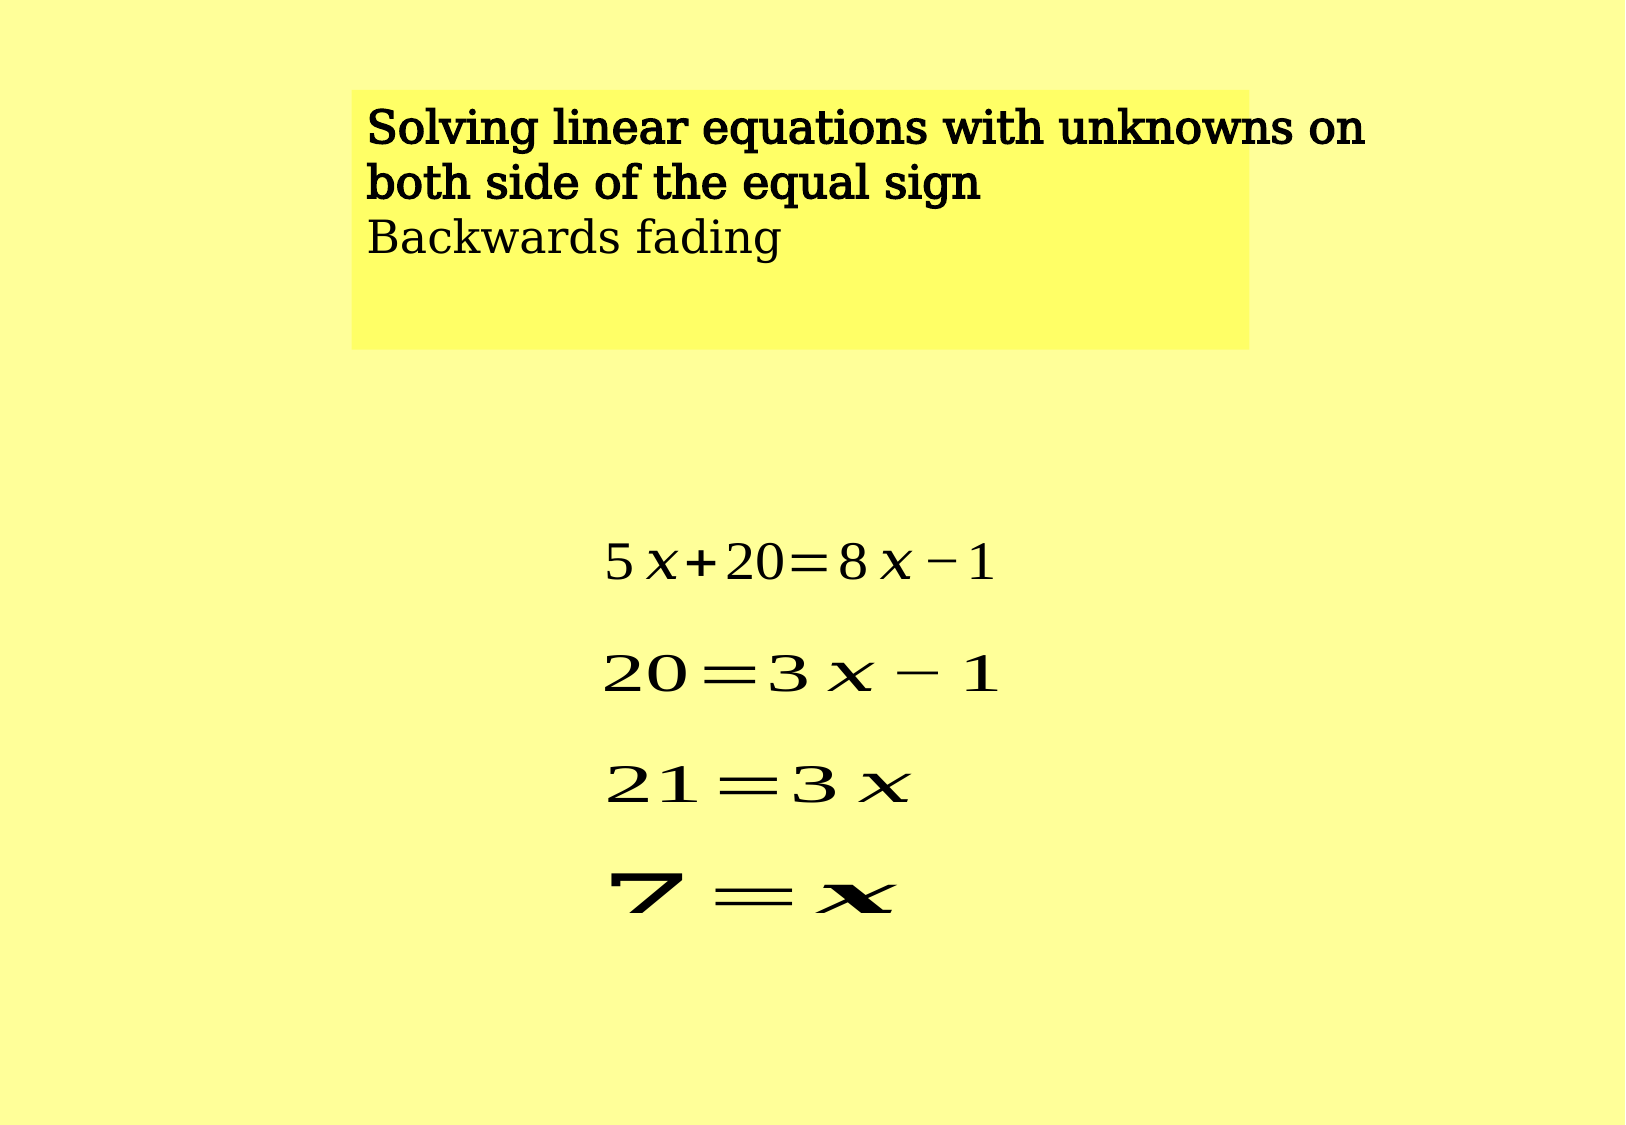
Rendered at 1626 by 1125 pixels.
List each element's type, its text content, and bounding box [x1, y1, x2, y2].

text_box Solving linear equations with unknowns on both side of the equal sign Backwards fading [351, 89, 1250, 350]
